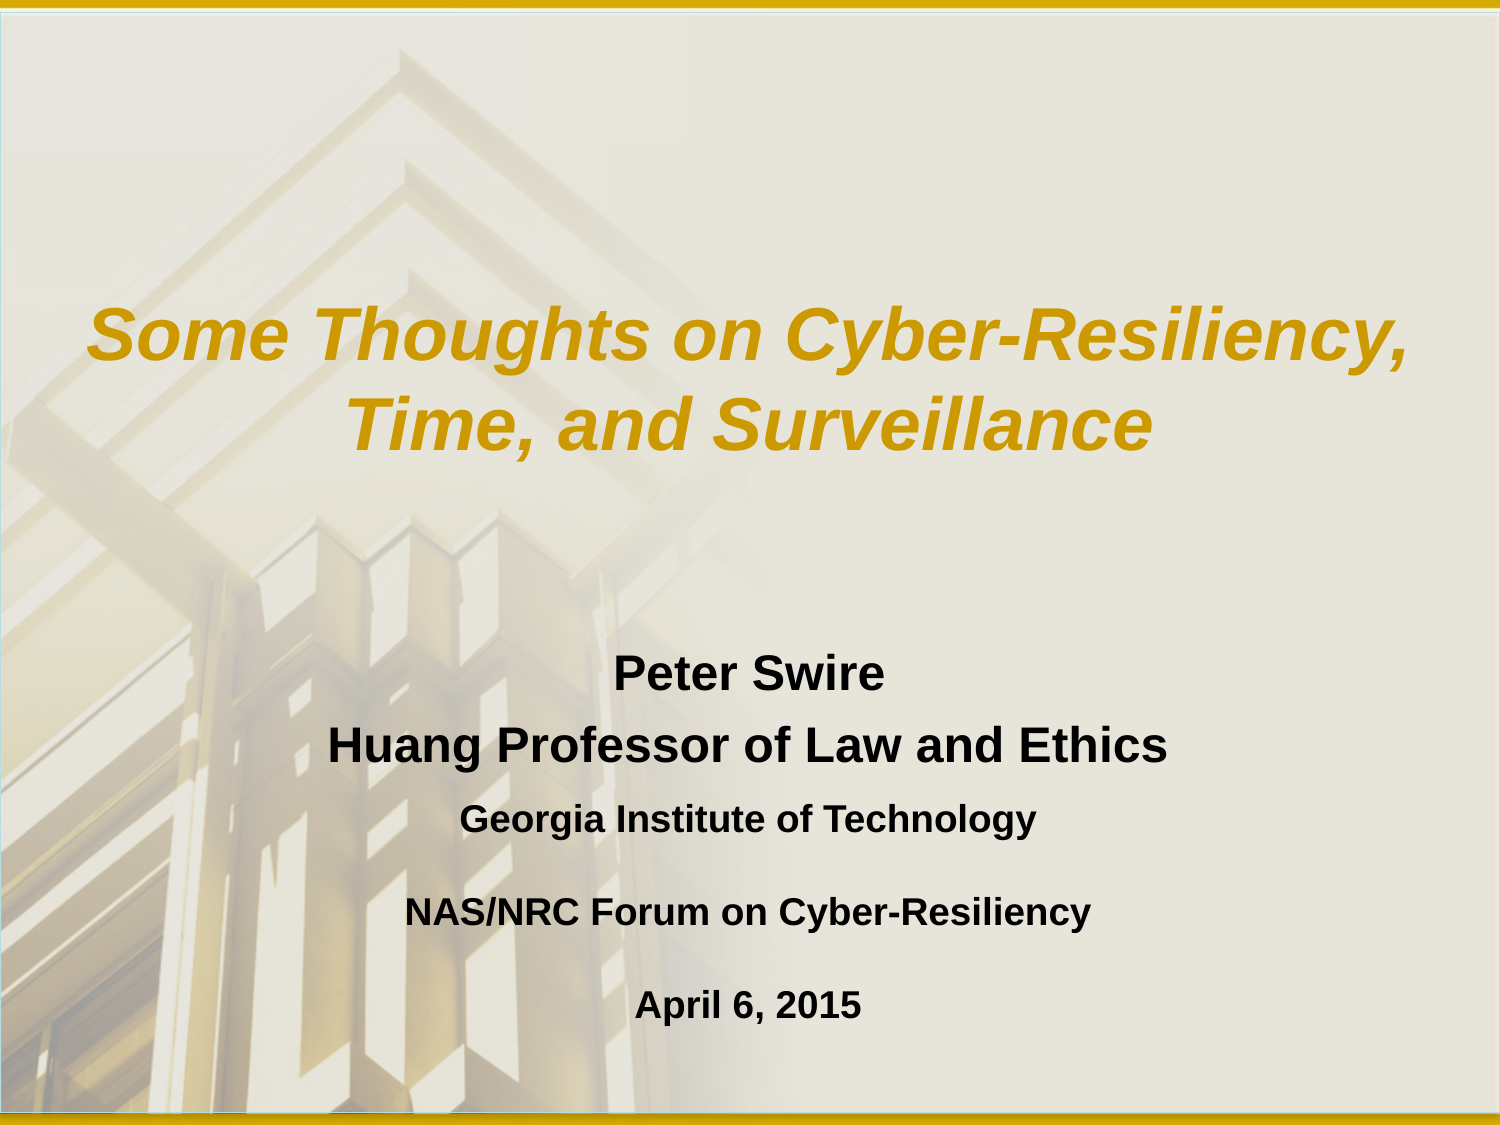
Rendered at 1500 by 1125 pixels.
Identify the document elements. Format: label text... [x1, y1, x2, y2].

picture [0, 1113, 1500, 1125]
title Some Thoughts on Cyber-Resiliency, Time, and Surveillance [0, 299, 1499, 450]
subtitle Peter Swire Huang Professor of Law and Ethics Georgia Institute of Technology NAS/NRC Forum on Cyber-Resiliency April 6, 2015 [0, 624, 1499, 750]
picture [0, 0, 1500, 12]
